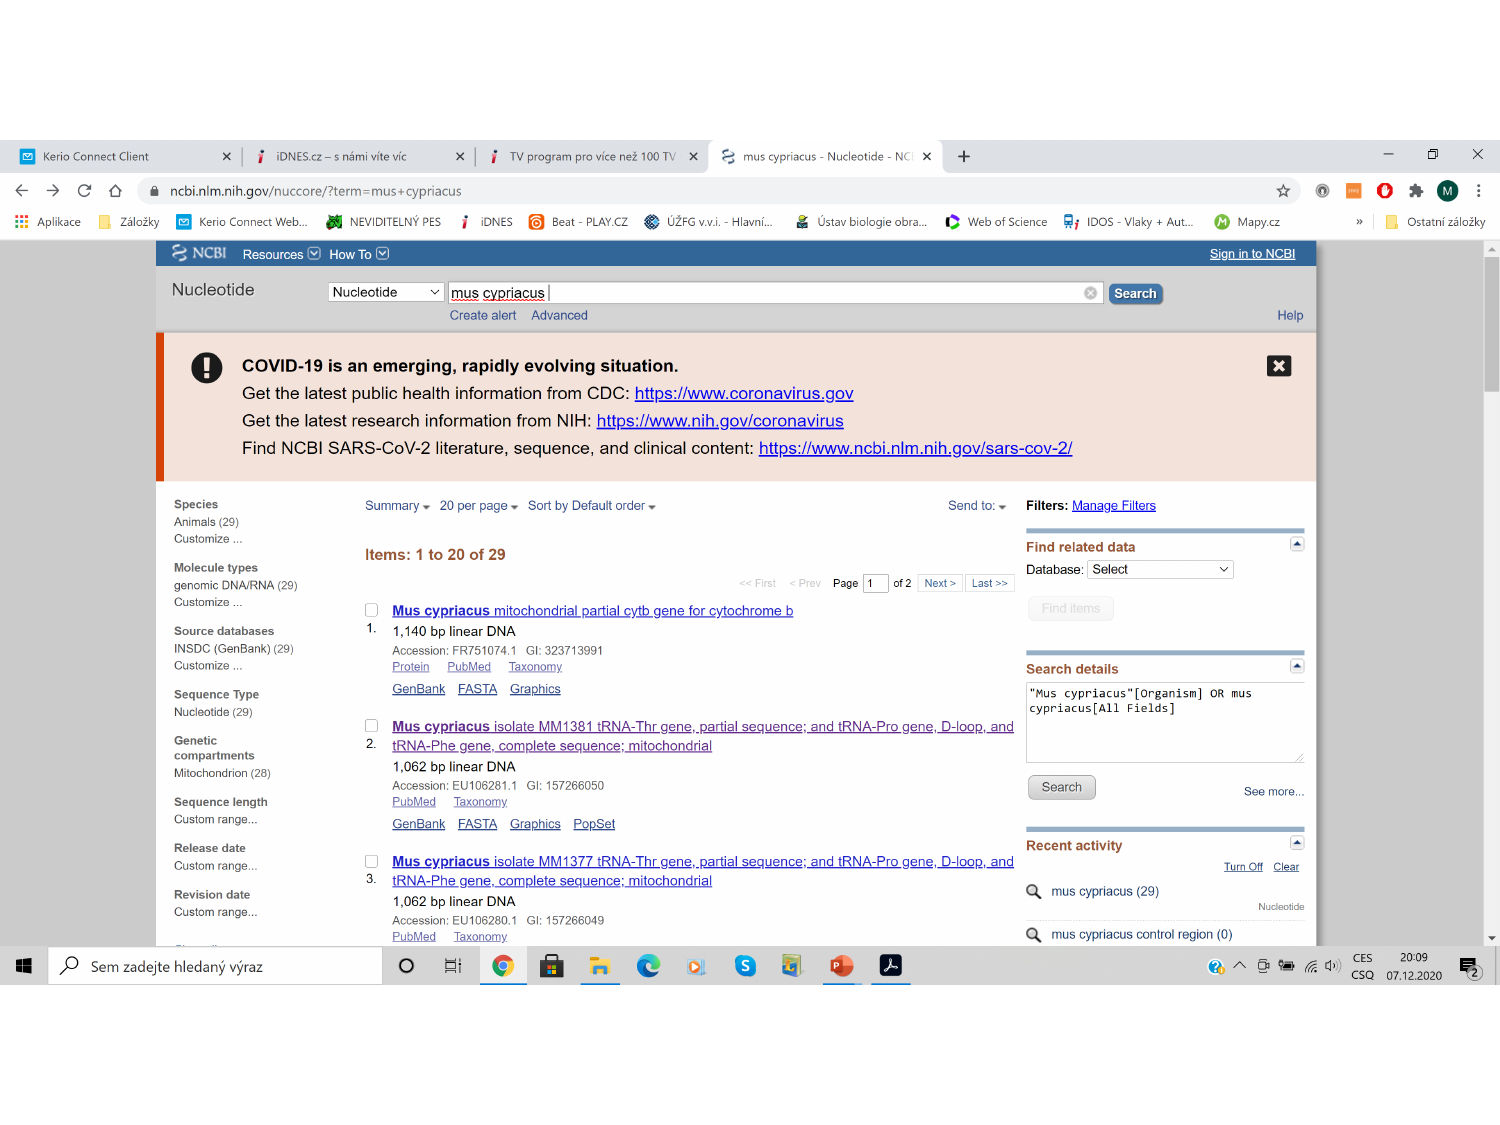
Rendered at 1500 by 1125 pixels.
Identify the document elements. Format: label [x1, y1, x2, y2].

picture [0, 140, 1500, 985]
